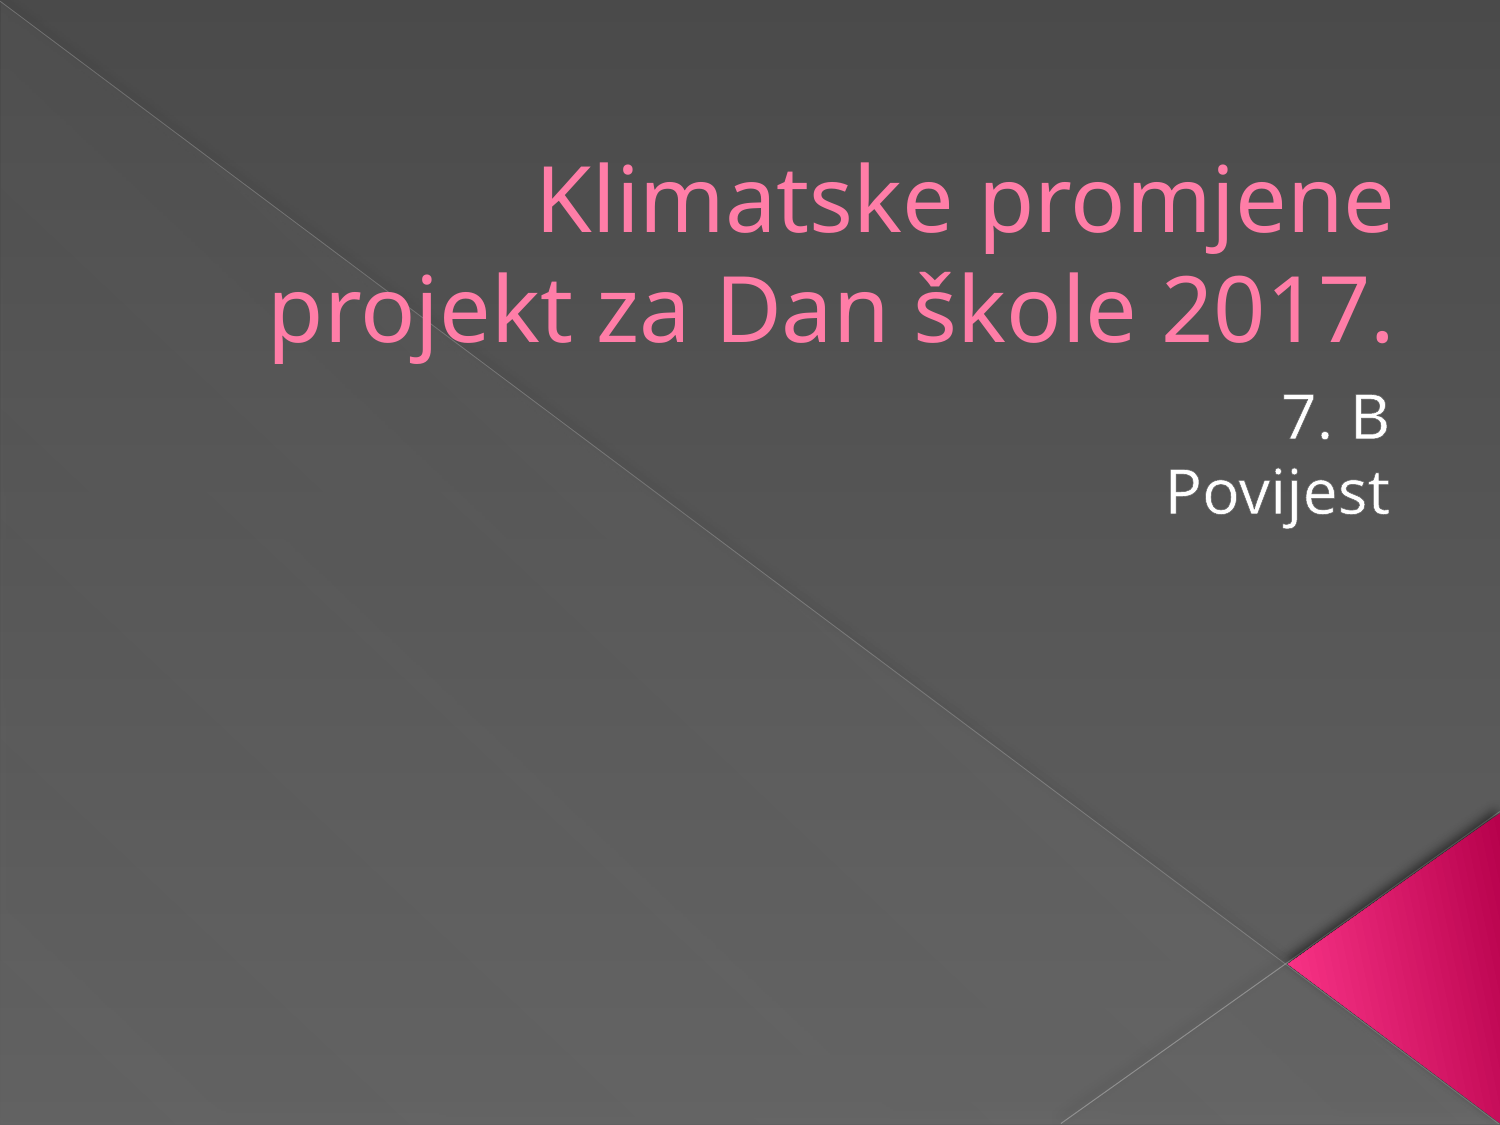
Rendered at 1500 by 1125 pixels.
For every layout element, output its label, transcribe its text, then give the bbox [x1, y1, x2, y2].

title Klimatske promjene projekt za Dan škole 2017. [88, 127, 1412, 369]
subtitle 7. B Povijest [88, 369, 1412, 657]
